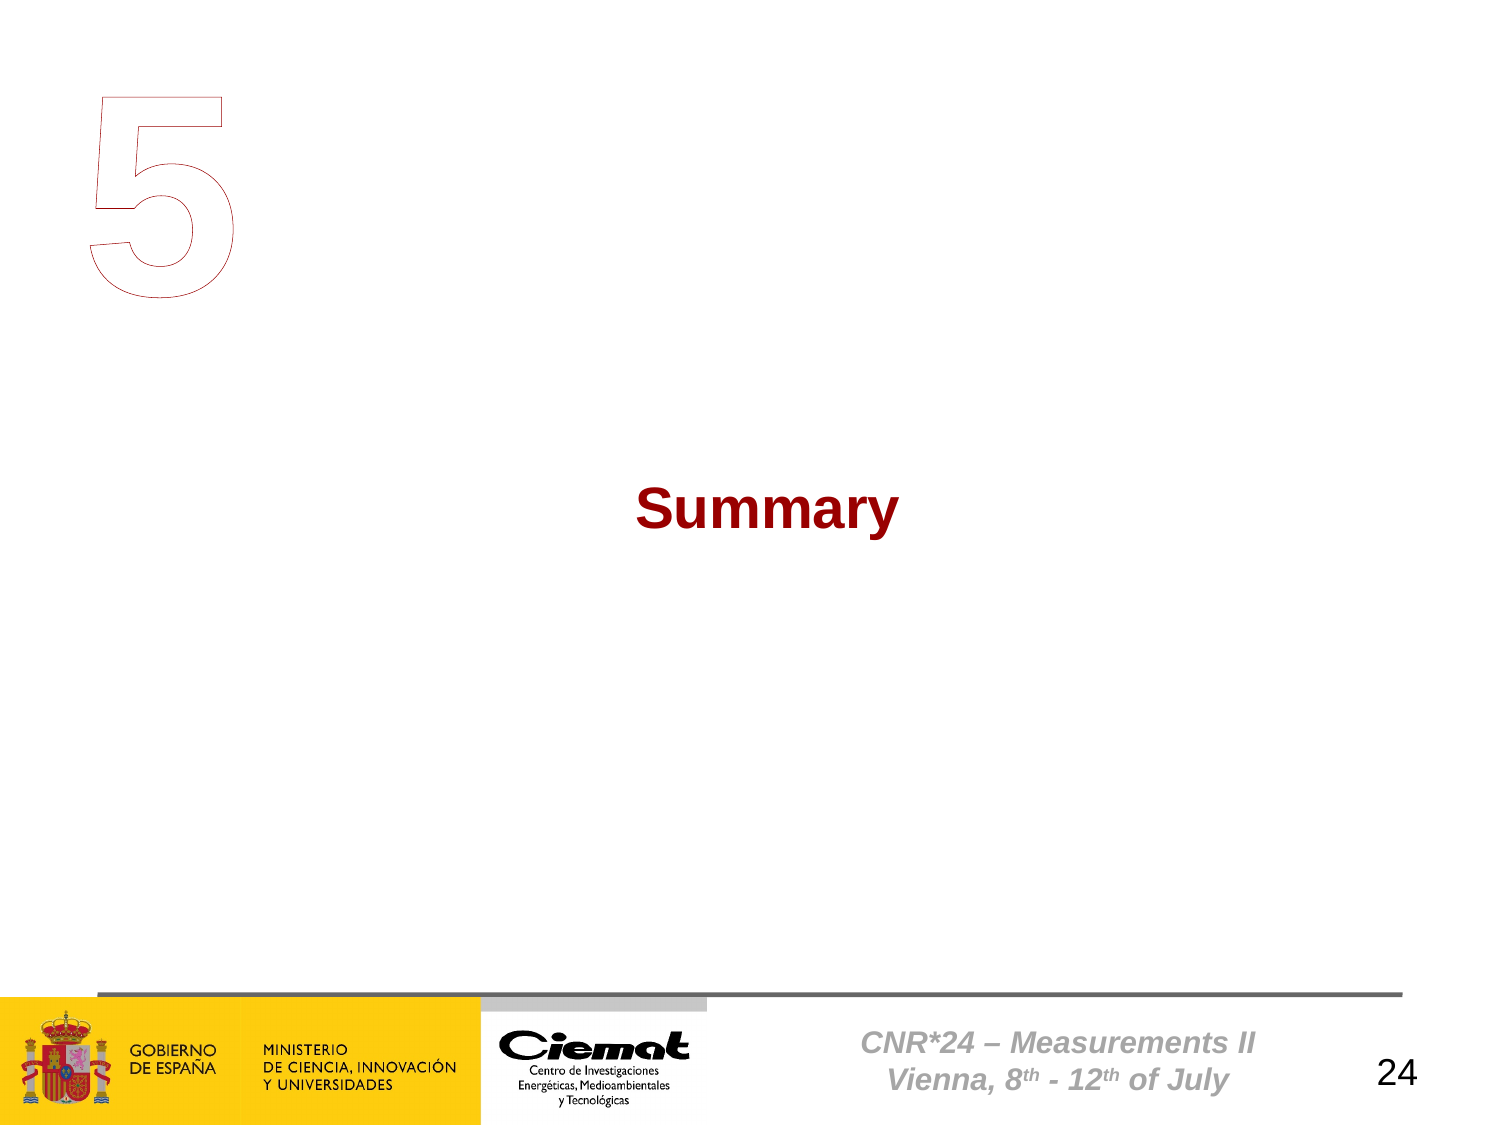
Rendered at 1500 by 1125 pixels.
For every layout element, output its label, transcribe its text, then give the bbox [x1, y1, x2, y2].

picture [0, 997, 707, 1125]
text_box Summary [25, 470, 1500, 540]
text_box 5 [0, 0, 323, 360]
